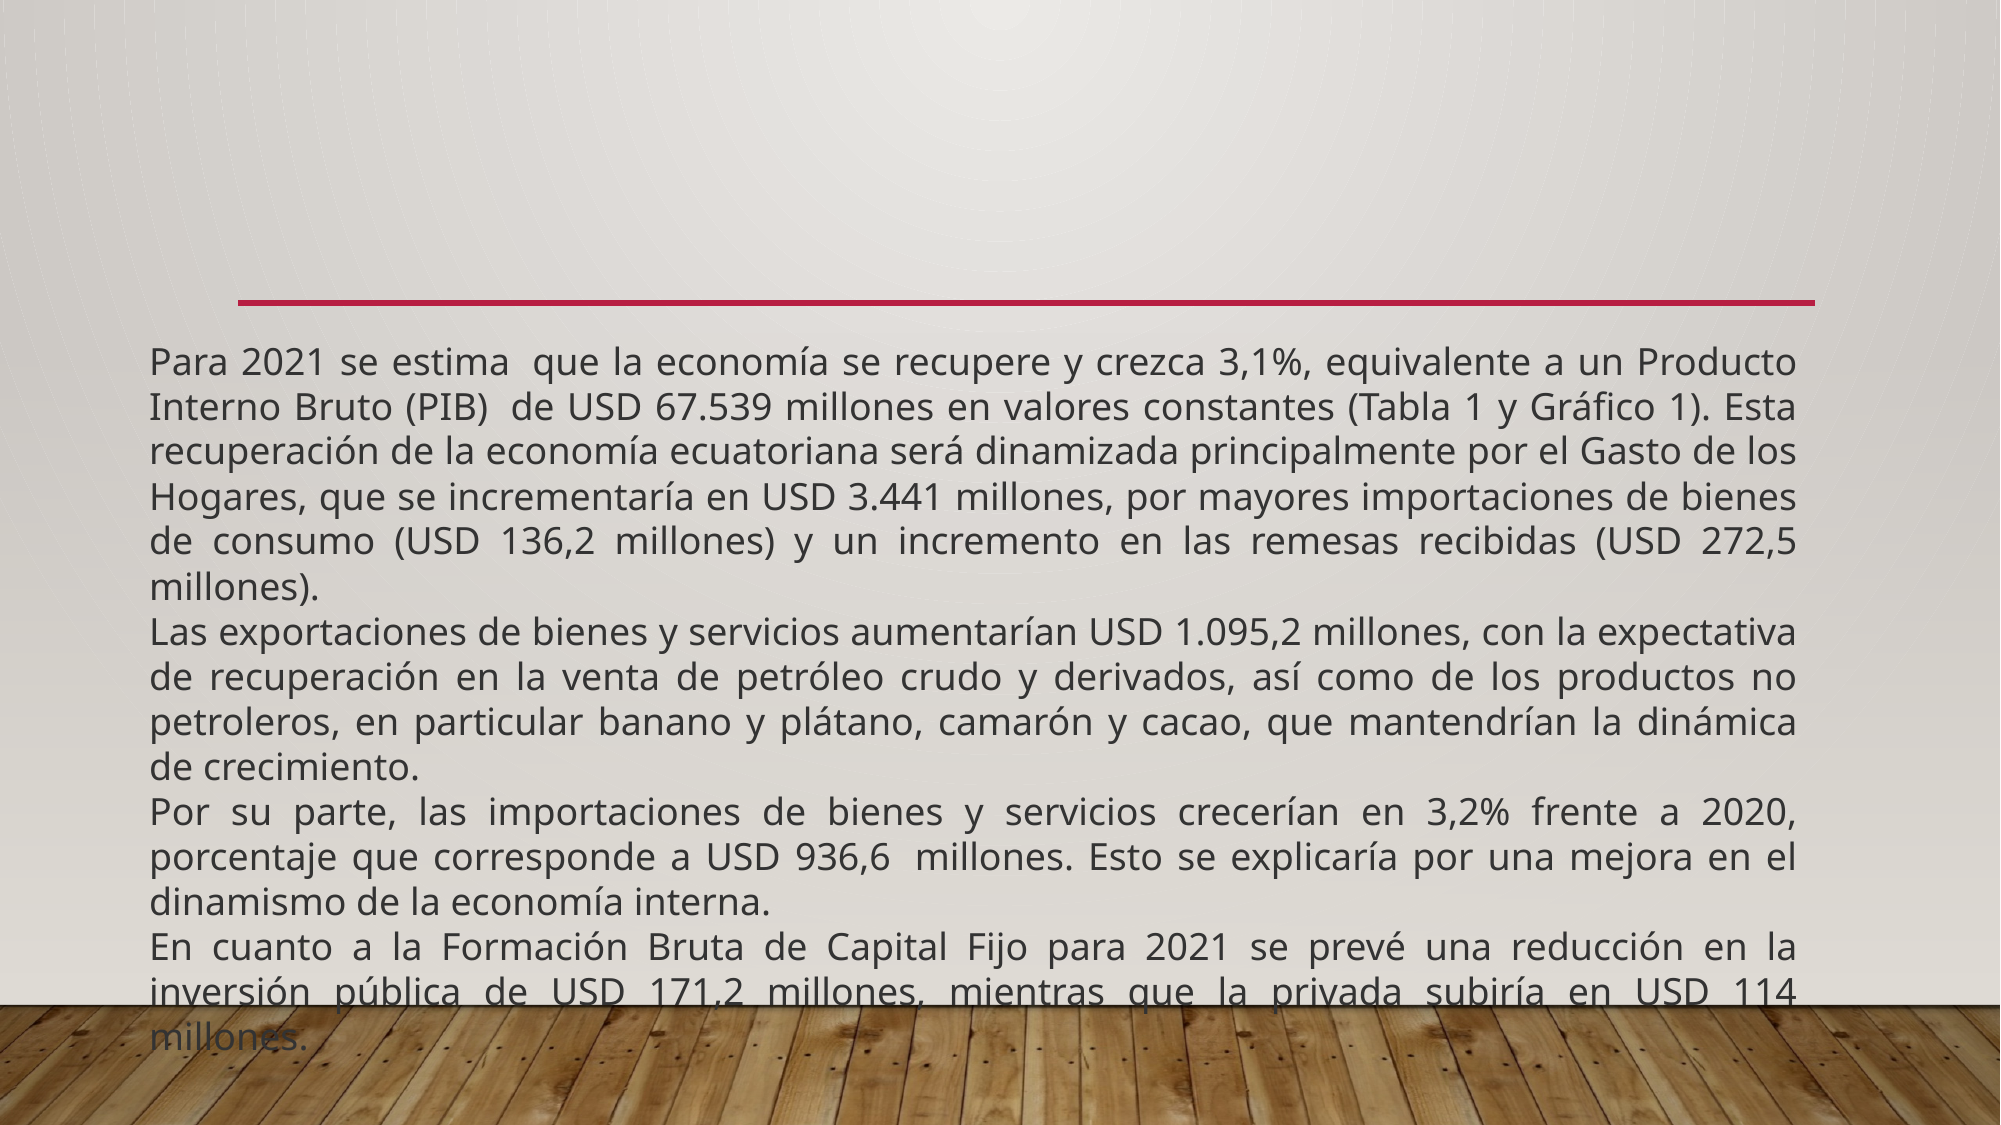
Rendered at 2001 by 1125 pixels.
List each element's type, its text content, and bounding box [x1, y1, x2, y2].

text_box Para 2021 se estima que la economía se recupere y crezca 3,1%, equivalente a un Producto Interno Bruto (PIB) de USD 67.539 millones en valores constantes (Tabla 1 y Gráfico 1). Esta recuperación de la economía ecuatoriana será dinamizada principalmente por el Gasto de los Hogares, que se incrementaría en USD 3.441 millones, por mayores importaciones de bienes de consumo (USD 136,2 millones) y un incremento en las remesas recibidas (USD 272,5 millones). Las exportaciones de bienes y servicios aumentarían USD 1.095,2 millones, con la expectativa de recuperación en la venta de petróleo crudo y derivados, así como de los productos no petroleros, en particular banano y plátano, camarón y cacao, que mantendrían la dinámica de crecimiento. Por su parte, las importaciones de bienes y servicios crecerían en 3,2% frente a 2020, porcentaje que corresponde a USD 936,6 millones. Esto se explicaría por una mejora en el dinamismo de la economía interna. En cuanto a la Formación Bruta de Capital Fijo para 2021 se prevé una reducción en la inversión pública de USD 171,2 millones, mientras que la privada subiría en USD 114 millones. [134, 330, 1814, 1065]
picture [0, 1005, 2000, 1125]
